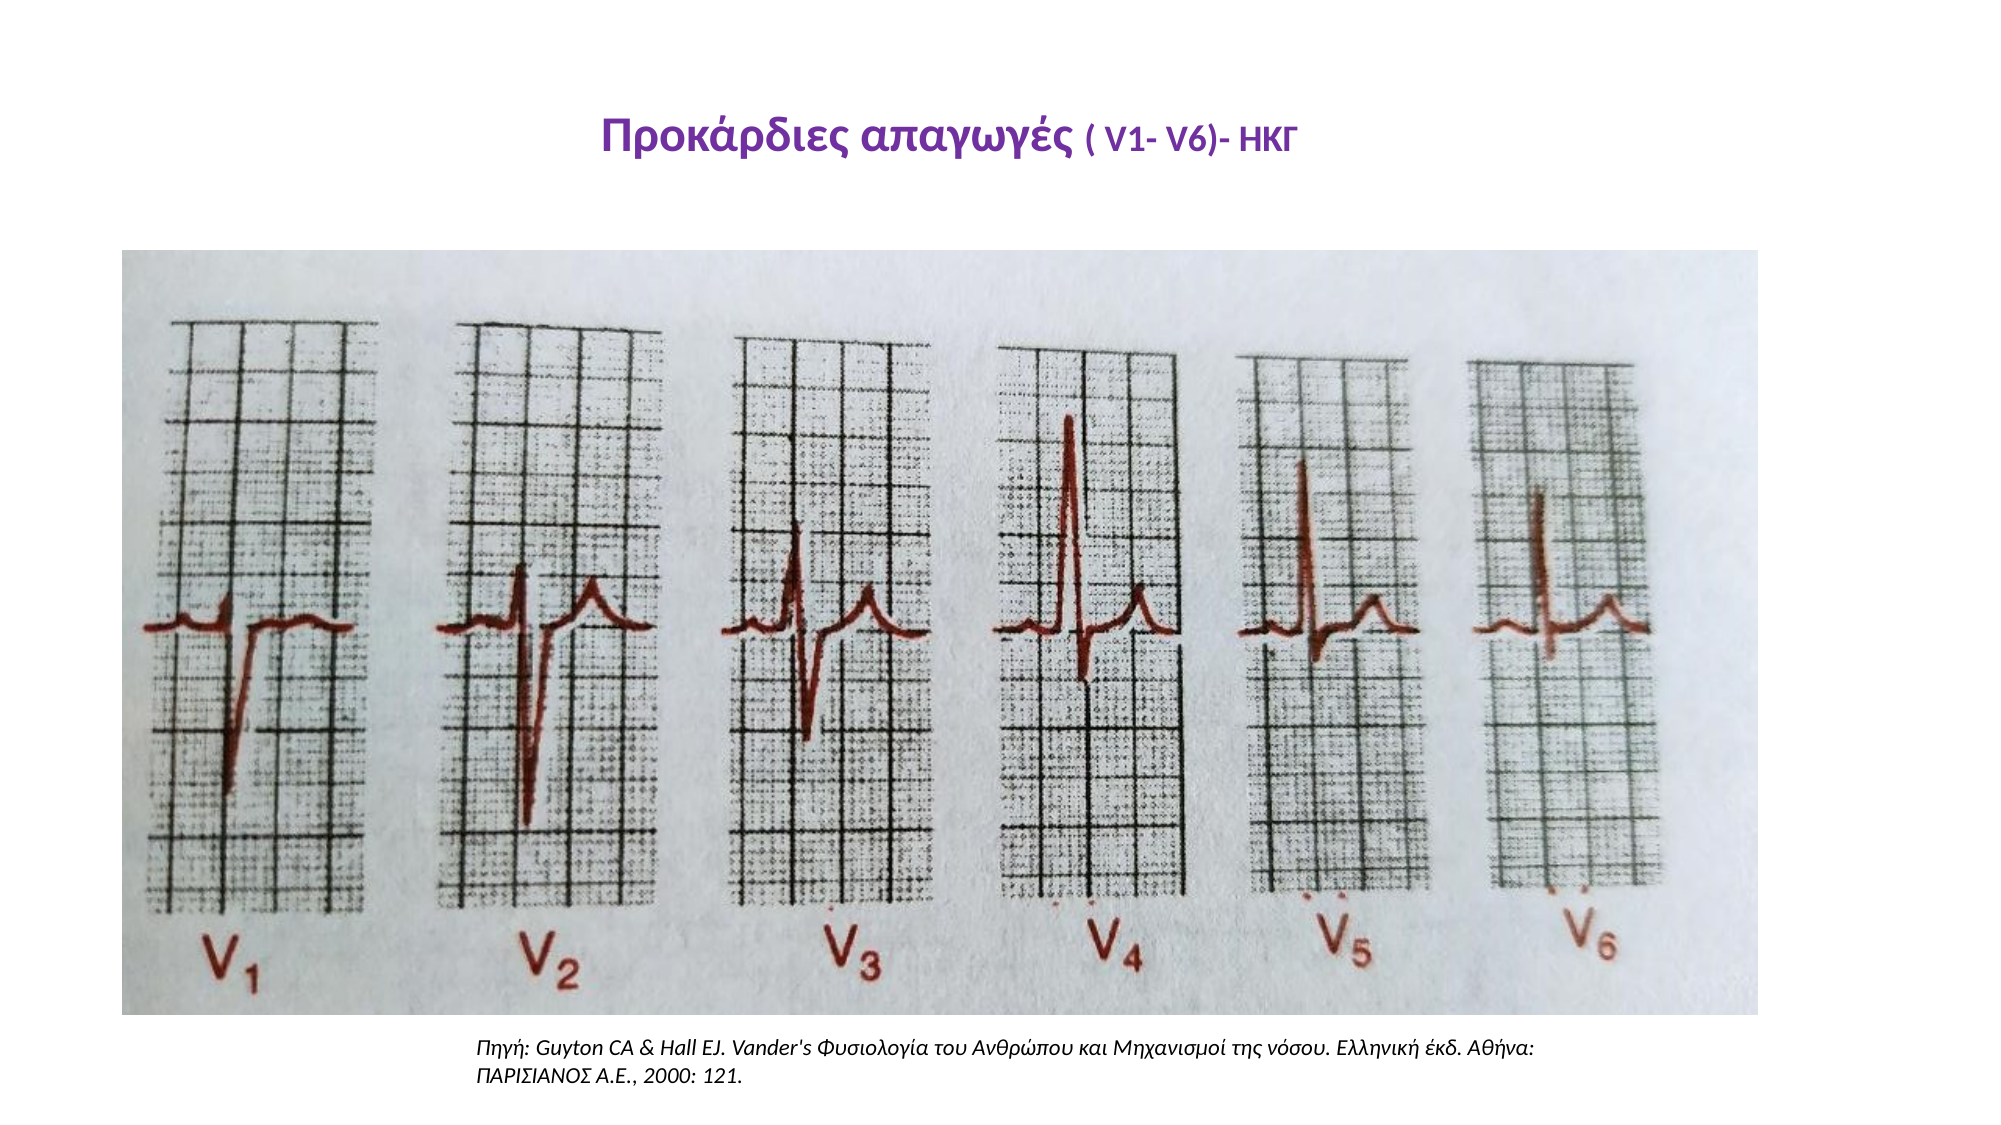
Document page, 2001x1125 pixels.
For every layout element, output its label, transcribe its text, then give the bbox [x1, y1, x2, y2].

text_box Προκάρδιες απαγωγές ( V1- V6)- ΗΚΓ [586, 94, 1322, 169]
picture [121, 250, 1758, 1015]
text_box Πηγή: Guyton CA & Hall EJ. Vander's Φυσιολογία του Ανθρώπου και Μηχανισμοί της νόσου. Ελληνική έκδ. Αθήνα: ΠΑΡΙΣΙΑΝΟΣ Α.Ε., 2000: 121. [461, 1025, 1610, 1095]
